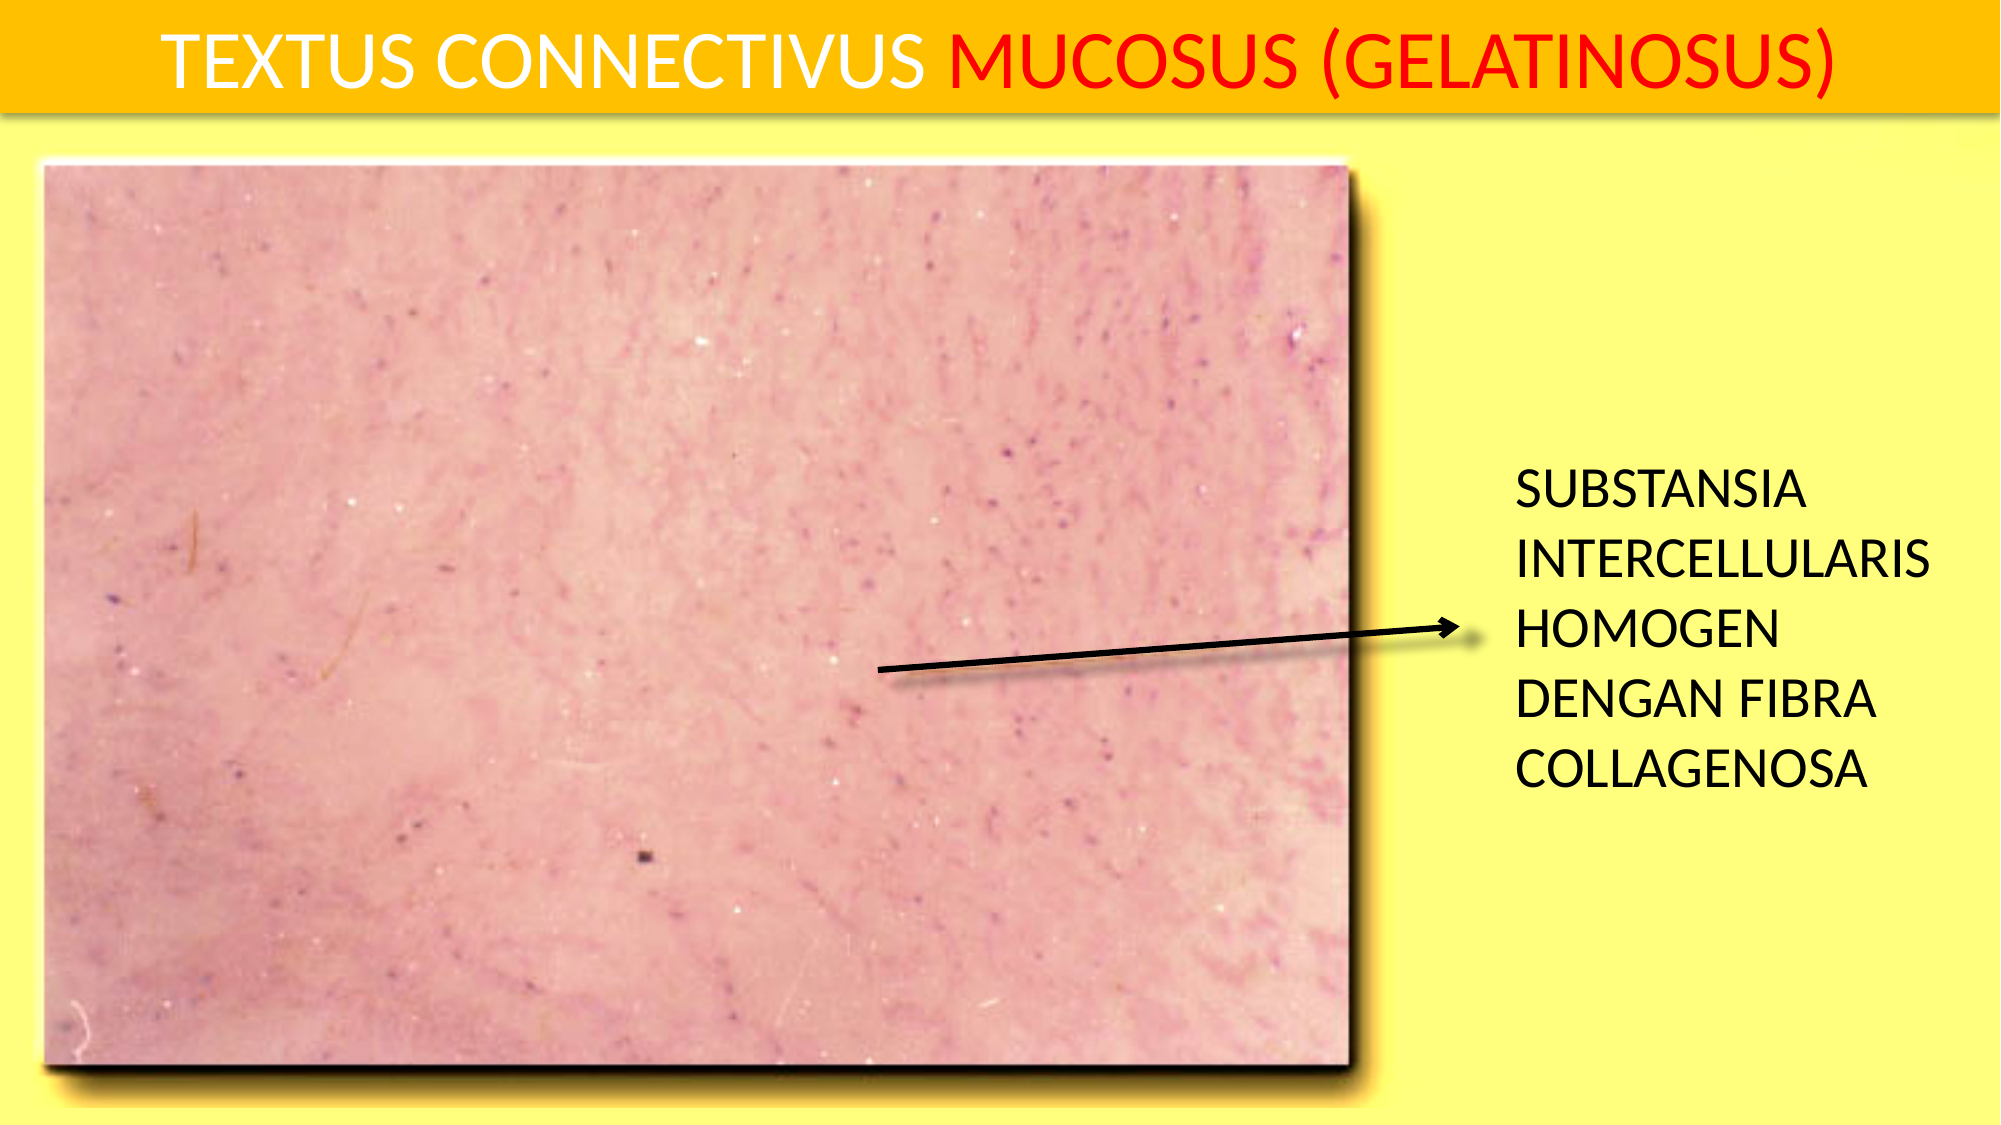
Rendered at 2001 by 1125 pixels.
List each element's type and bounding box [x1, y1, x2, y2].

text_box [877, 625, 1461, 671]
picture [0, 0, 2000, 1125]
